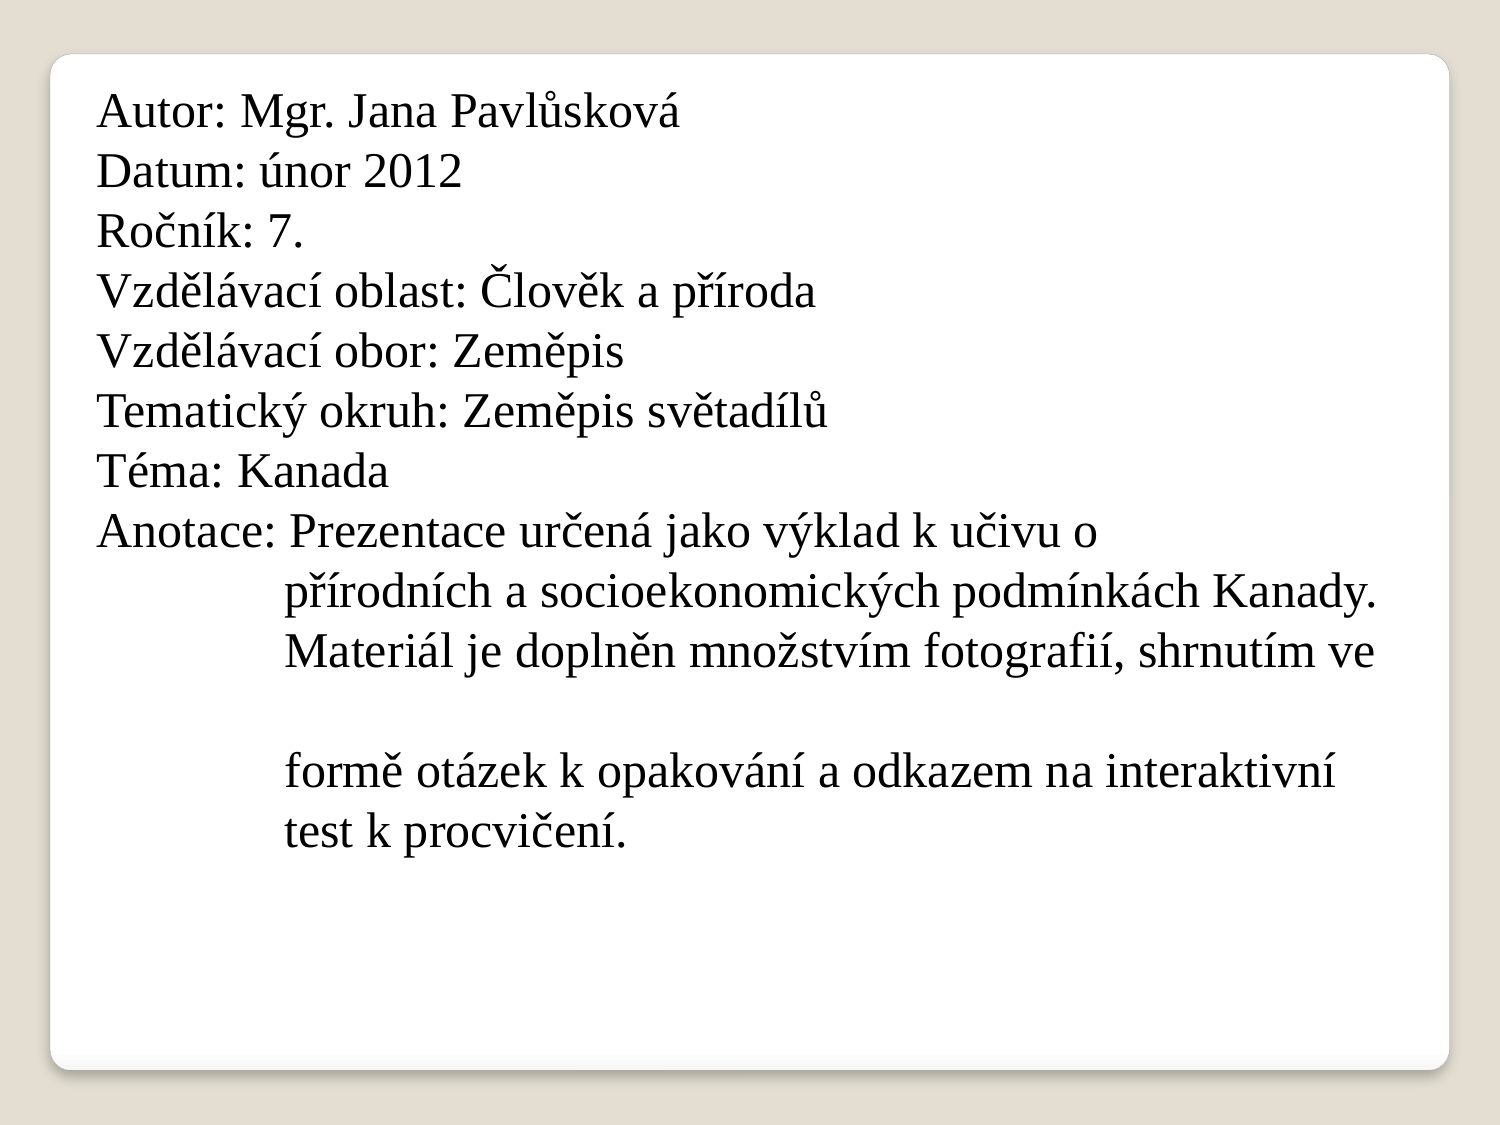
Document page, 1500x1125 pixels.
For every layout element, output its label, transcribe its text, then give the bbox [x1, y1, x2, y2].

text_box Autor: Mgr. Jana Pavlůsková Datum: únor 2012 Ročník: 7. Vzdělávací oblast: Člověk a příroda Vzdělávací obor: Zeměpis Tematický okruh: Zeměpis světadílů Téma: Kanada Anotace: Prezentace určená jako výklad k učivu o přírodních a socioekonomických podmínkách Kanady. Materiál je doplněn množstvím fotografií, shrnutím ve formě otázek k opakování a odkazem na interaktivní test k procvičení. [82, 70, 1395, 910]
